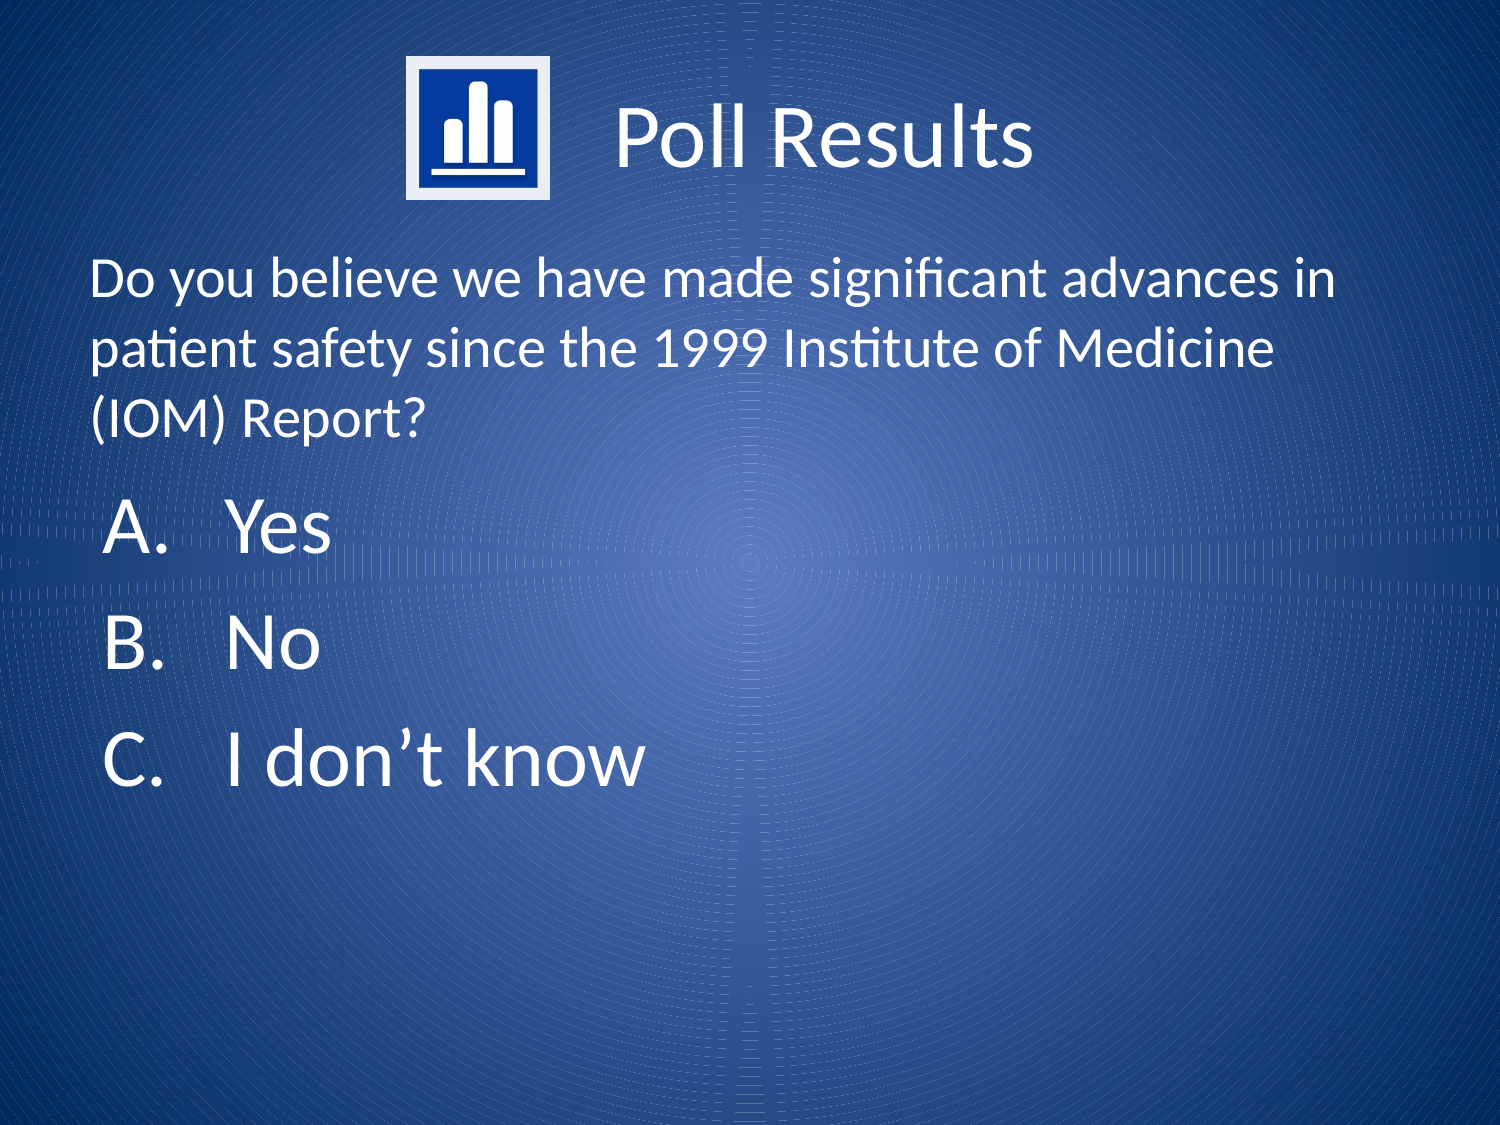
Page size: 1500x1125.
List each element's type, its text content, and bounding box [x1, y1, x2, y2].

title Poll Results [150, 37, 1500, 225]
text_box Do you believe we have made significant advances in patient safety since the 1999 Institute of Medicine (IOM) Report? [74, 232, 1413, 527]
picture [405, 55, 551, 201]
list Yes No I don’t know [87, 527, 813, 1125]
